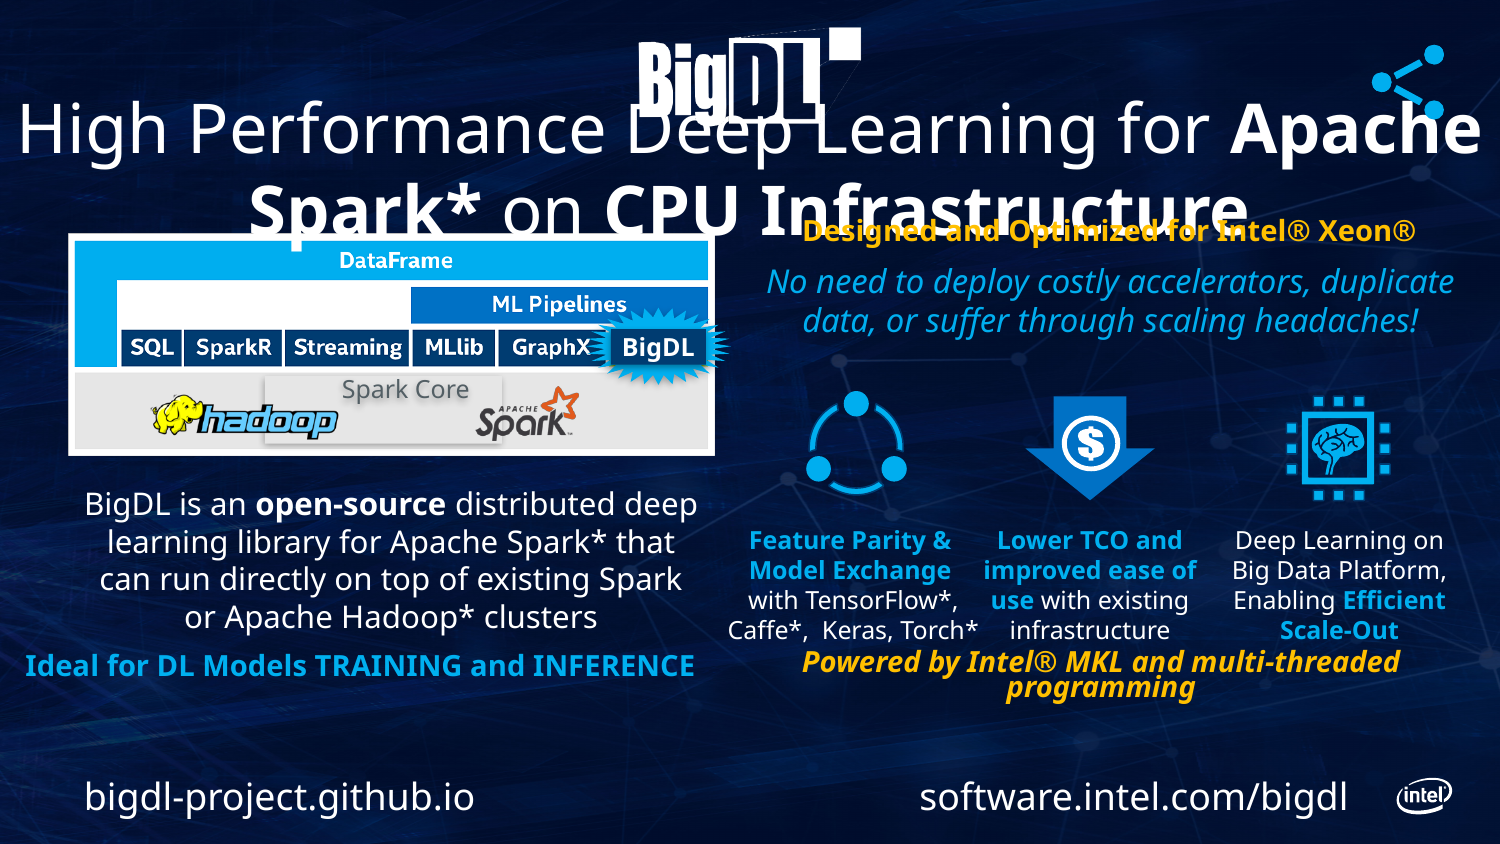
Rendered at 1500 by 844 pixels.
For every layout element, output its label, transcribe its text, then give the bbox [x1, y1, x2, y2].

text_box BigDL is an open-source distributed deep learning library for Apache Spark* that can run directly on top of existing Spark or Apache Hadoop* clusters [68, 477, 715, 640]
text_box Powered by Intel® MKL and multi-threaded programming [698, 645, 1500, 710]
text_box Lower TCO and improved ease of use with existing infrastructure [959, 517, 1209, 645]
text_box Ideal for DL Models TRAINING and INFERENCE [10, 640, 711, 690]
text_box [1025, 396, 1155, 501]
text_box No need to deploy costly accelerators, duplicate data, or suffer through scaling headaches! [739, 253, 1482, 347]
text_box Feature Parity & Model Exchange with TensorFlow*, Caffe*, Keras, Torch* [710, 517, 959, 645]
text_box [806, 390, 908, 496]
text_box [1286, 395, 1391, 501]
text_box High Performance Deep Learning for Apache Spark* on CPU Infrastructure [1, 84, 1499, 250]
text_box Deep Learning on Big Data Platform, Enabling Efficient Scale-Out [1209, 517, 1471, 645]
text_box Designed and Optimized for Intel® Xeon® [787, 205, 1432, 255]
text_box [1371, 44, 1445, 120]
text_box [68, 233, 732, 456]
picture [0, 0, 1500, 844]
